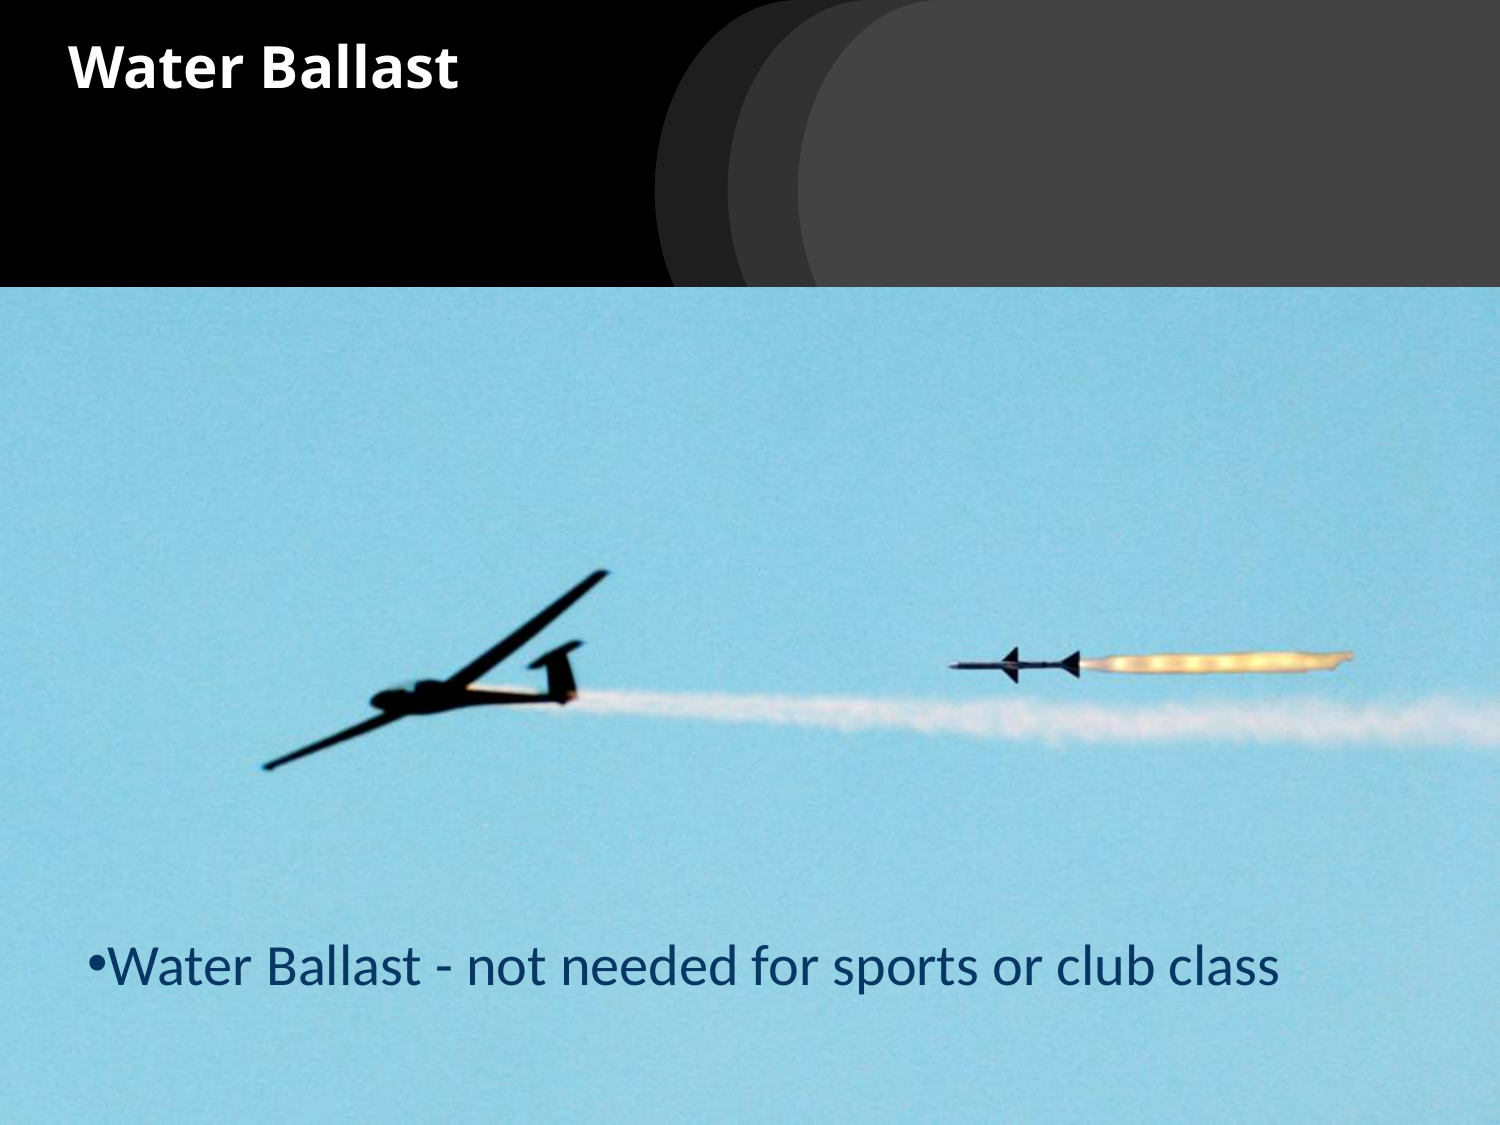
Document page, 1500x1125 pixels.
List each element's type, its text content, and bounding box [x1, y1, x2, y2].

picture [0, 287, 1500, 1125]
title Water Ballast [53, 32, 1381, 115]
